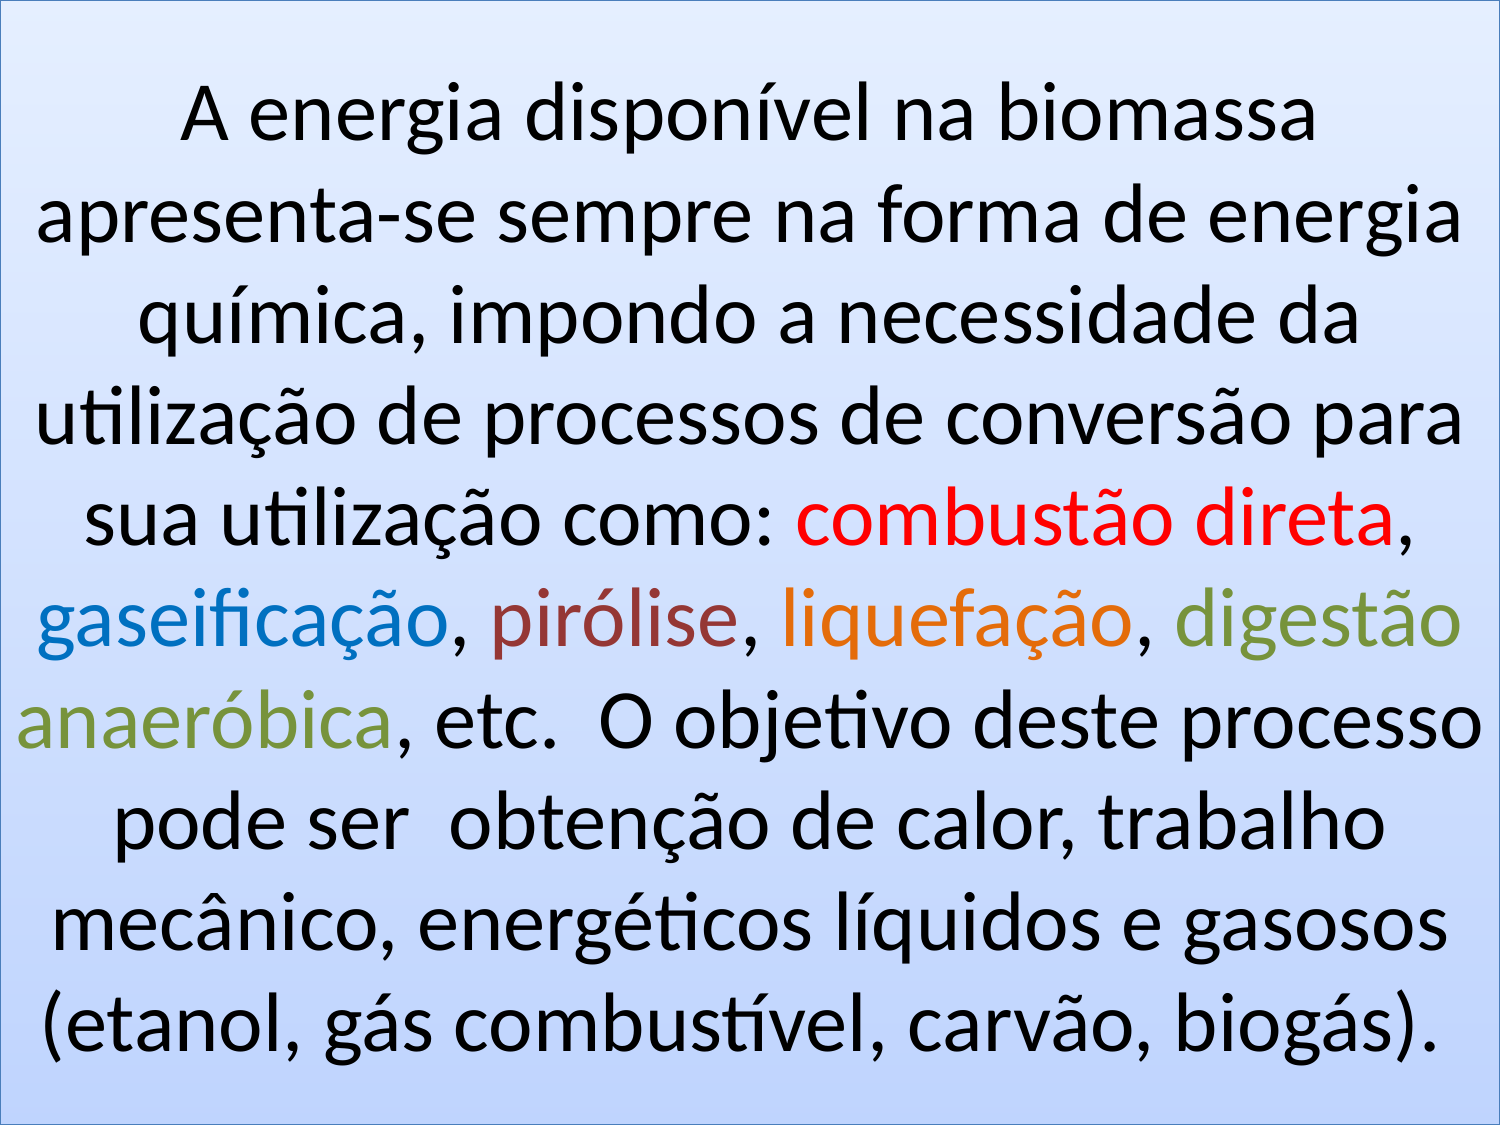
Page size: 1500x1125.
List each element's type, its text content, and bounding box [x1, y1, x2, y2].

title A energia disponível na biomassa apresenta-se sempre na forma de energia química, impondo a necessidade da utilização de processos de conversão para sua utilização como: combustão direta, gaseificação, pirólise, liquefação, digestão anaeróbica, etc. O objetivo deste processo pode ser obtenção de calor, trabalho mecânico, energéticos líquidos e gasosos (etanol, gás combustível, carvão, biogás). [0, 0, 1500, 1125]
